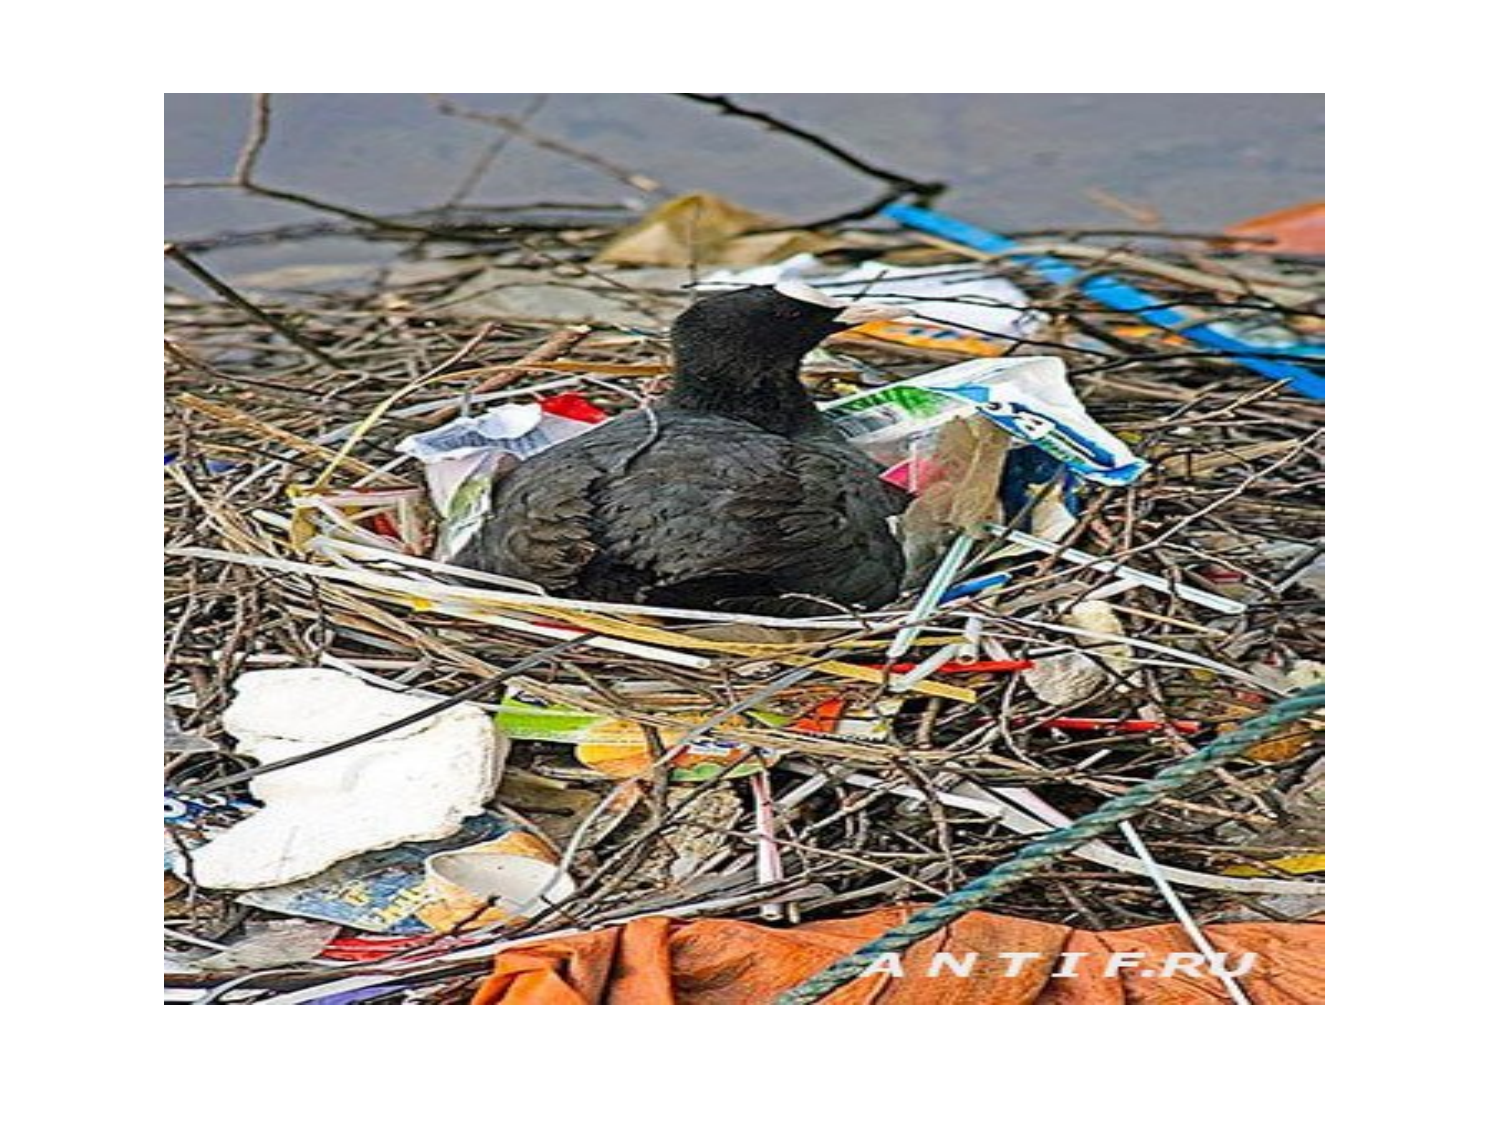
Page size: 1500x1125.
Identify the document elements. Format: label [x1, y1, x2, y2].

list [163, 93, 1325, 1006]
